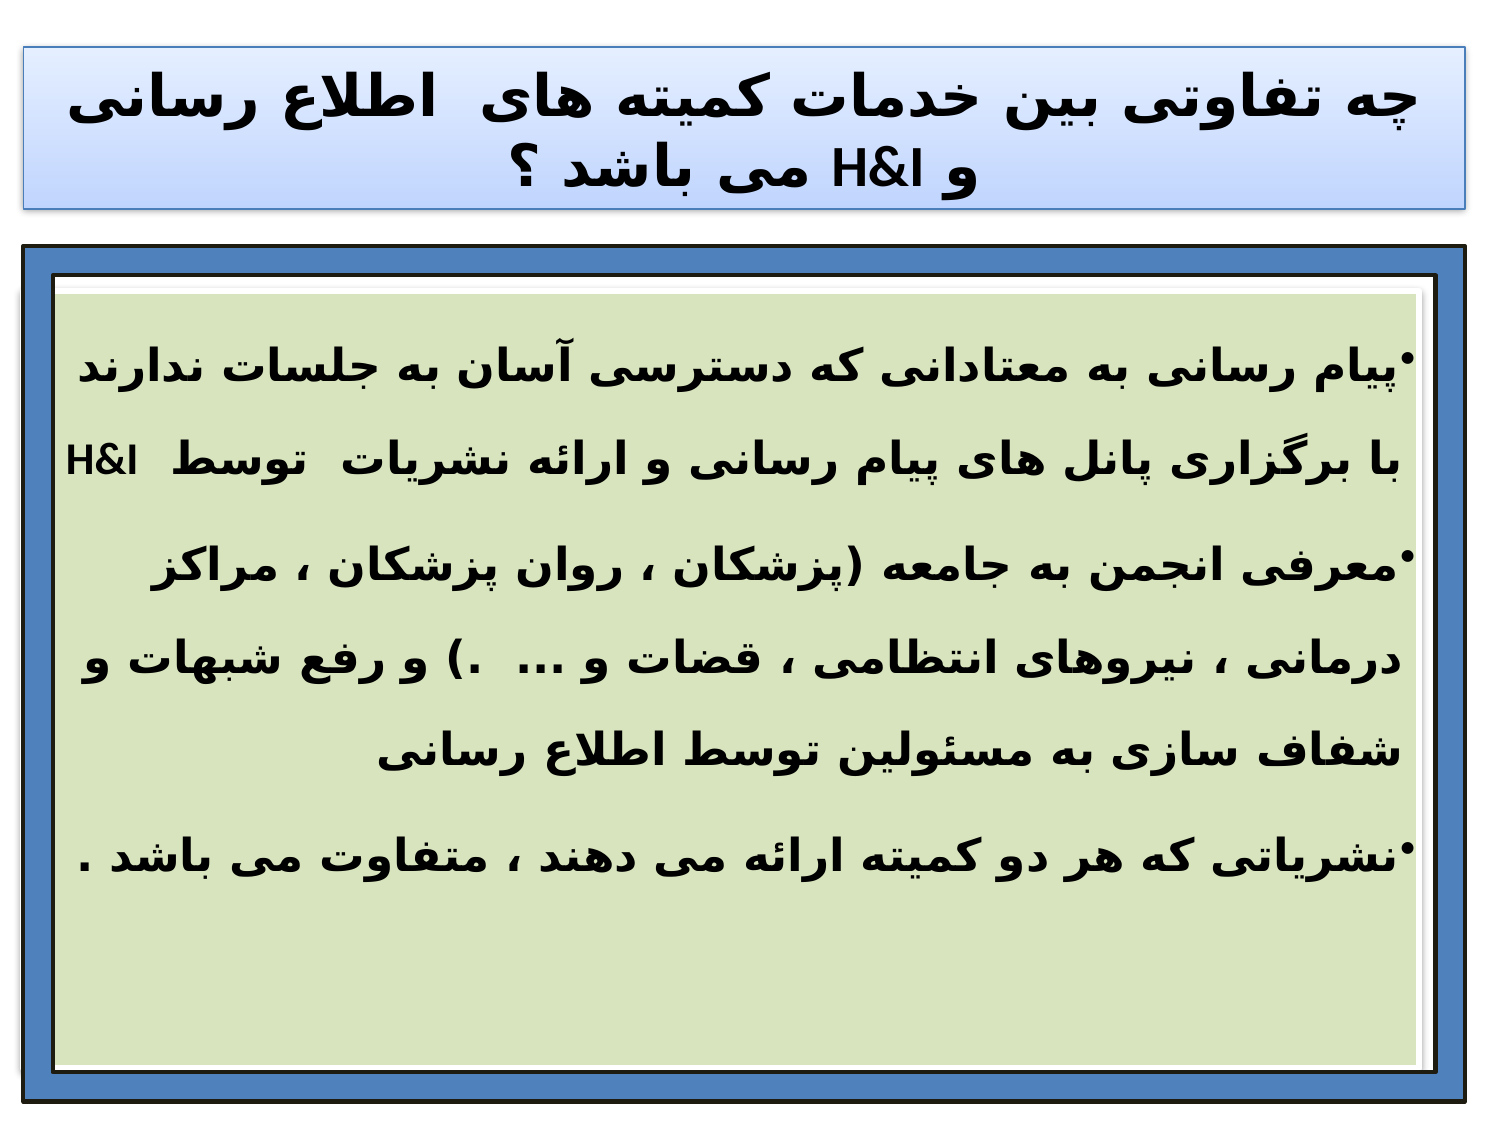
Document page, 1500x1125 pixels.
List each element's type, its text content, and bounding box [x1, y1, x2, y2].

text_box [21, 244, 1467, 1104]
list پیام رسانی به معتادانی که دسترسی آسان به جلسات ندارند با برگزاری پانل های پیام رسانی و ارائه نشریات توسط H&I معرفی انجمن به جامعه (پزشکان ، روان پزشکان ، مراکز درمانی ، نیروهای انتظامی ، قضات و ... .) و رفع شبهات و شفاف سازی به مسئولین توسط اطلاع رسانی نشریاتی که هر دو کمیته ارائه می دهند ، متفاوت می باشد . [55, 288, 1422, 1070]
title چه تفاوتی بین خدمات کمیته های اطلاع رسانی و H&I می باشد ؟ [23, 46, 1466, 210]
